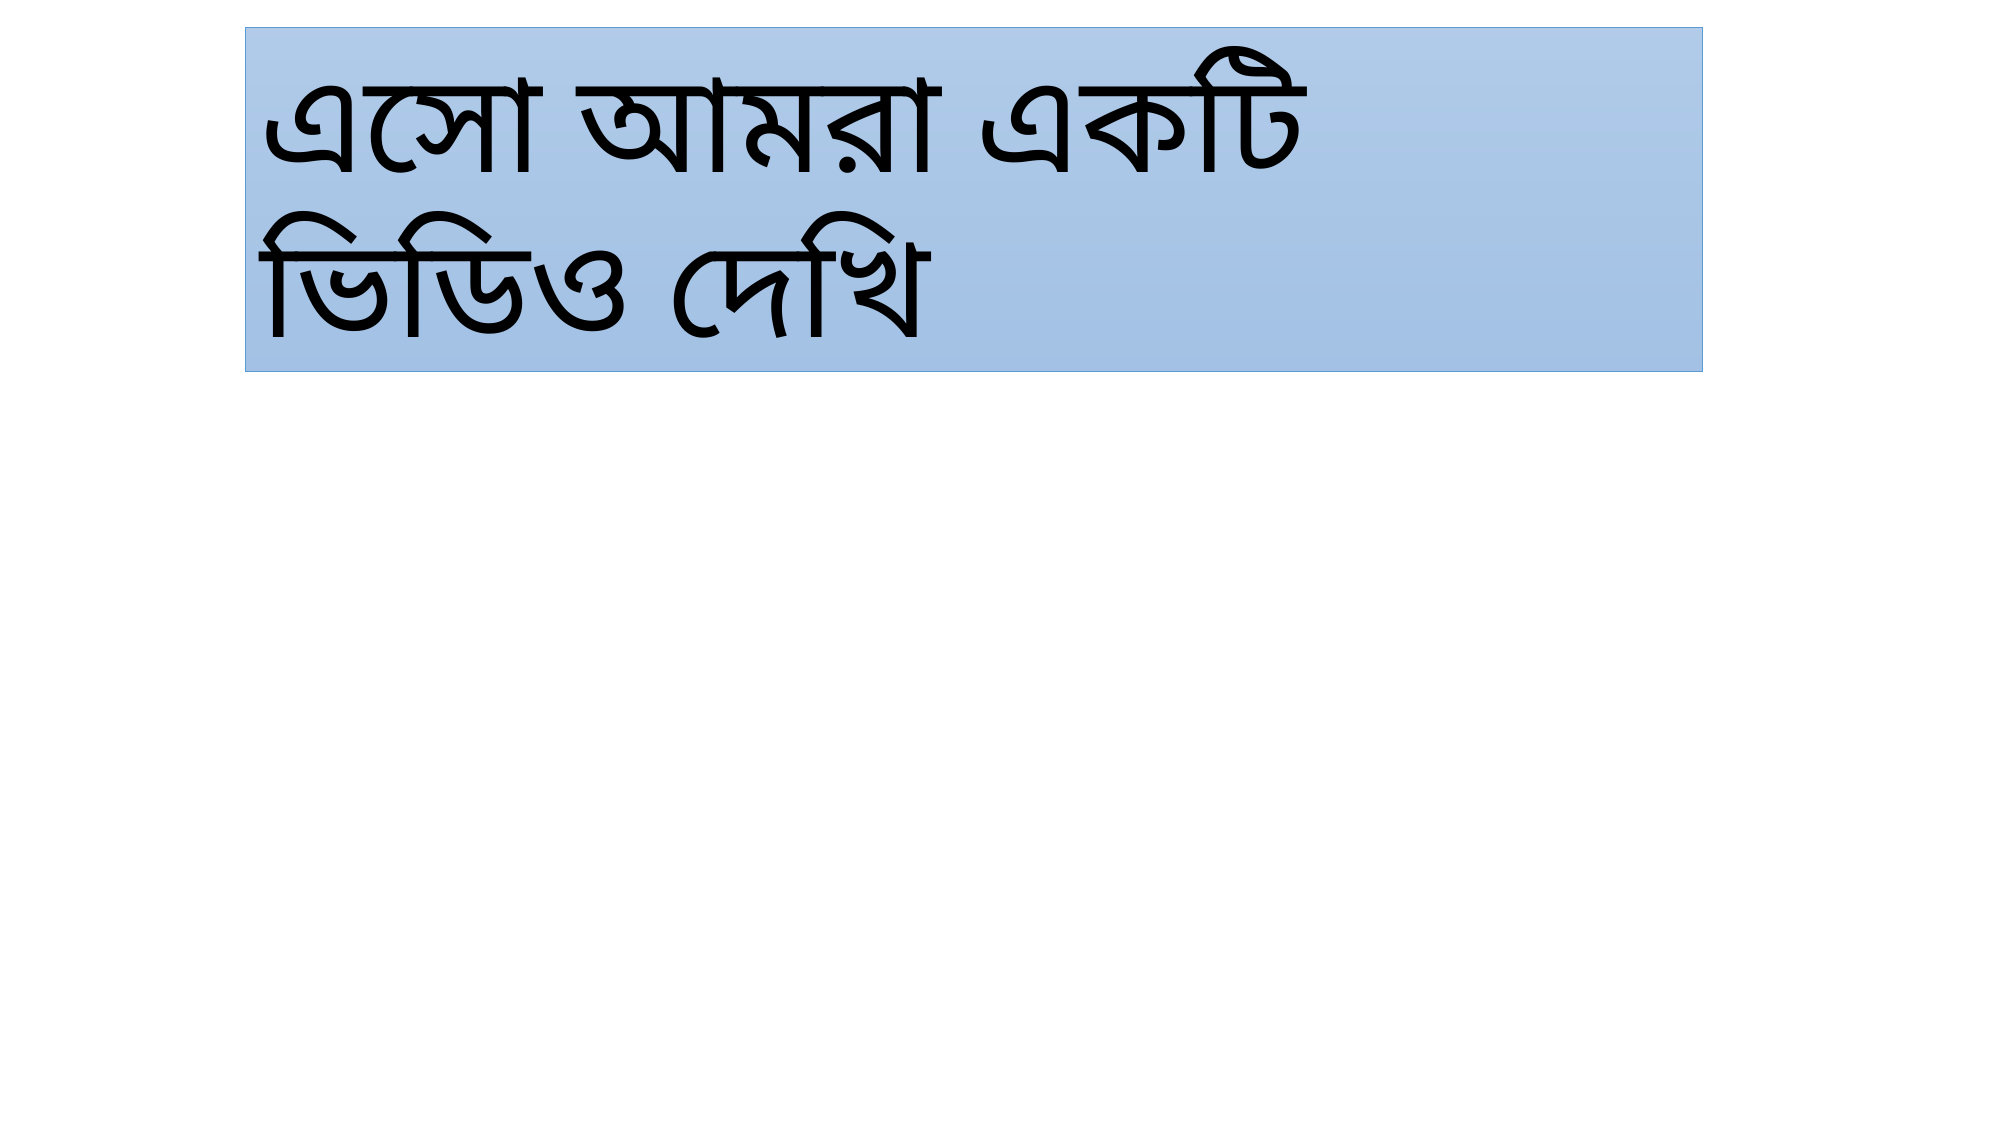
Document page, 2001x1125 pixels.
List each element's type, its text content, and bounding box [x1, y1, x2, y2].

text_box এসো আমরা একটি ভিডিও দেখি [245, 27, 1703, 372]
